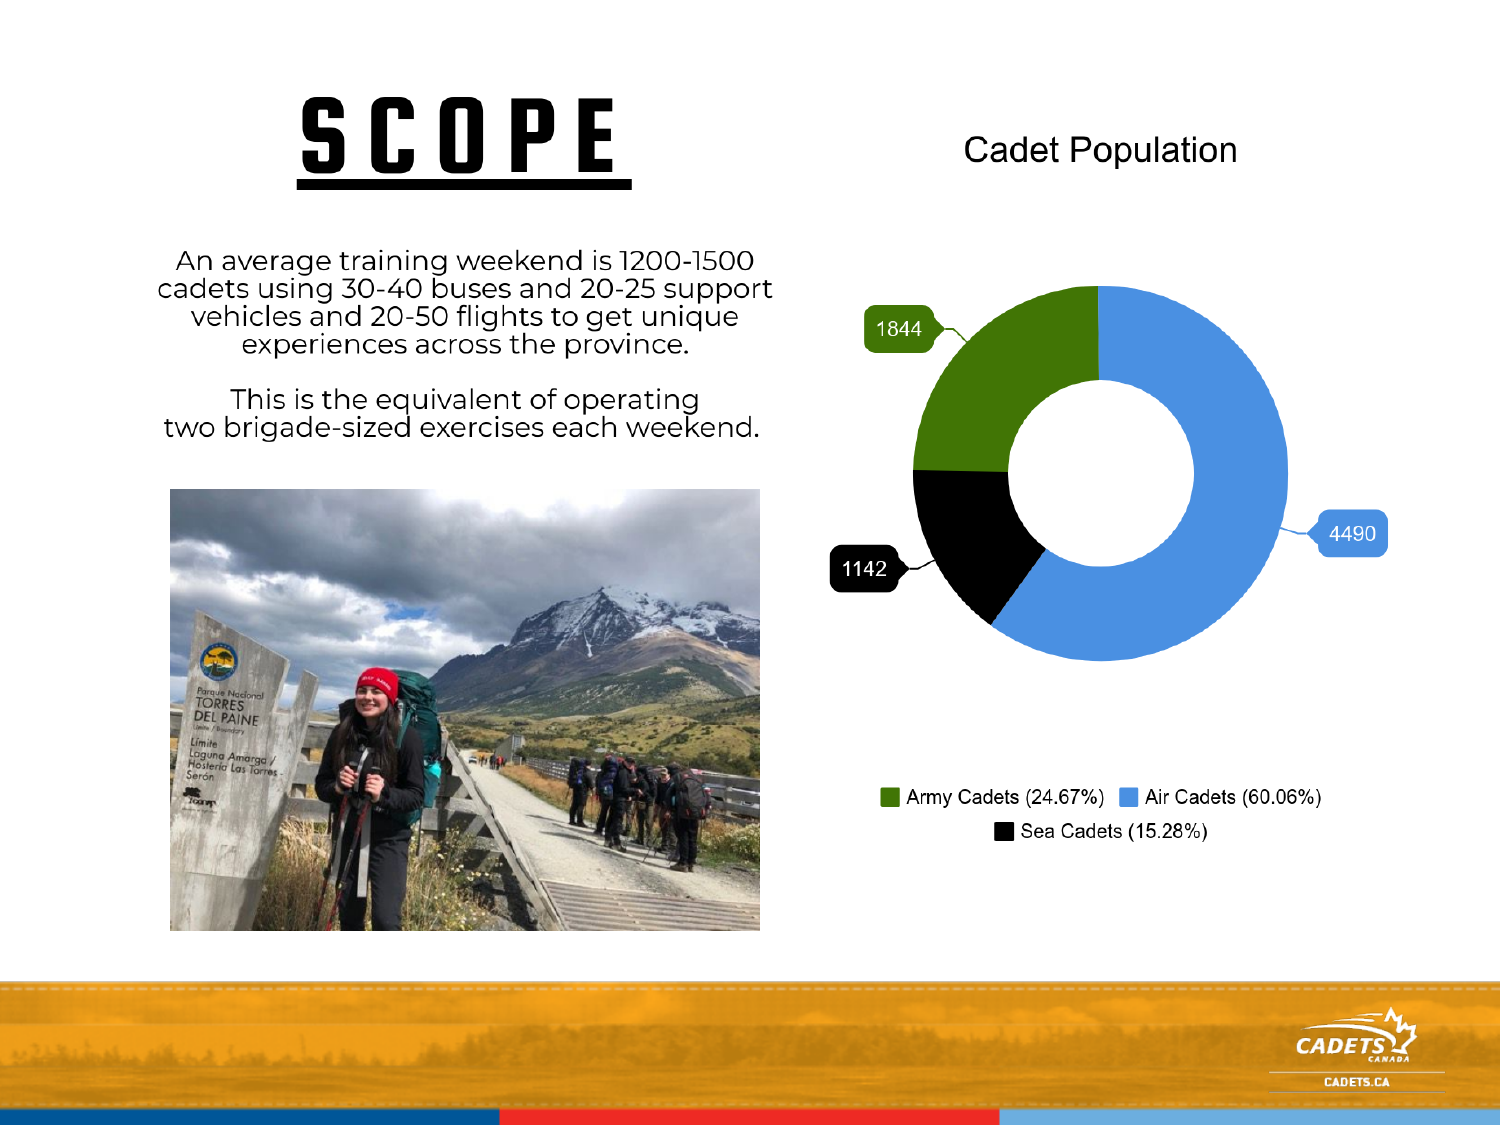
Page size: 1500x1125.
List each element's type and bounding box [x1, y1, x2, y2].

picture [0, 978, 1500, 1125]
list [97, 0, 1402, 978]
